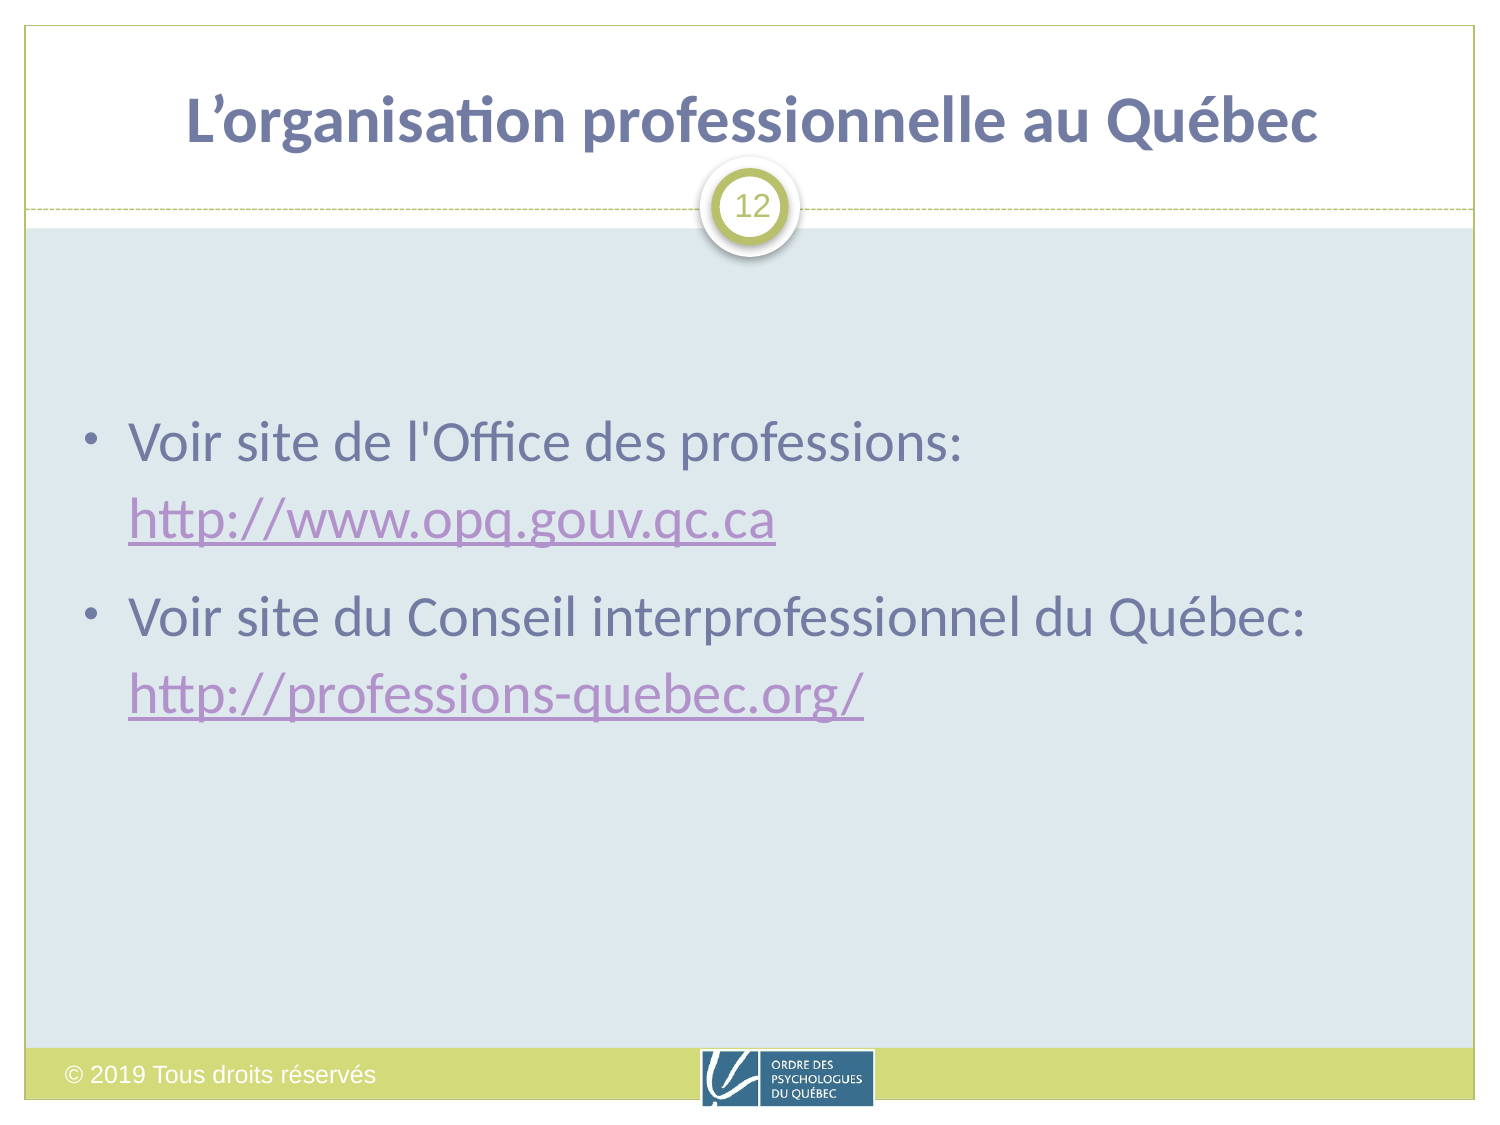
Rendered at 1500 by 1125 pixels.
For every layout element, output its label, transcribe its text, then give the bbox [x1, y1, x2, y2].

picture [699, 1049, 876, 1109]
slide_number 12 [715, 168, 791, 241]
list Voir site de l'Office des professions: http://www.opq.gouv.qc.ca Voir site du Conseil interprofessionnel du Québec: http://professions-quebec.org/ [75, 199, 1425, 1010]
footer © 2019 Tous droits réservés [50, 1051, 638, 1112]
title L’organisation professionnelle au Québec [78, 1, 1428, 164]
